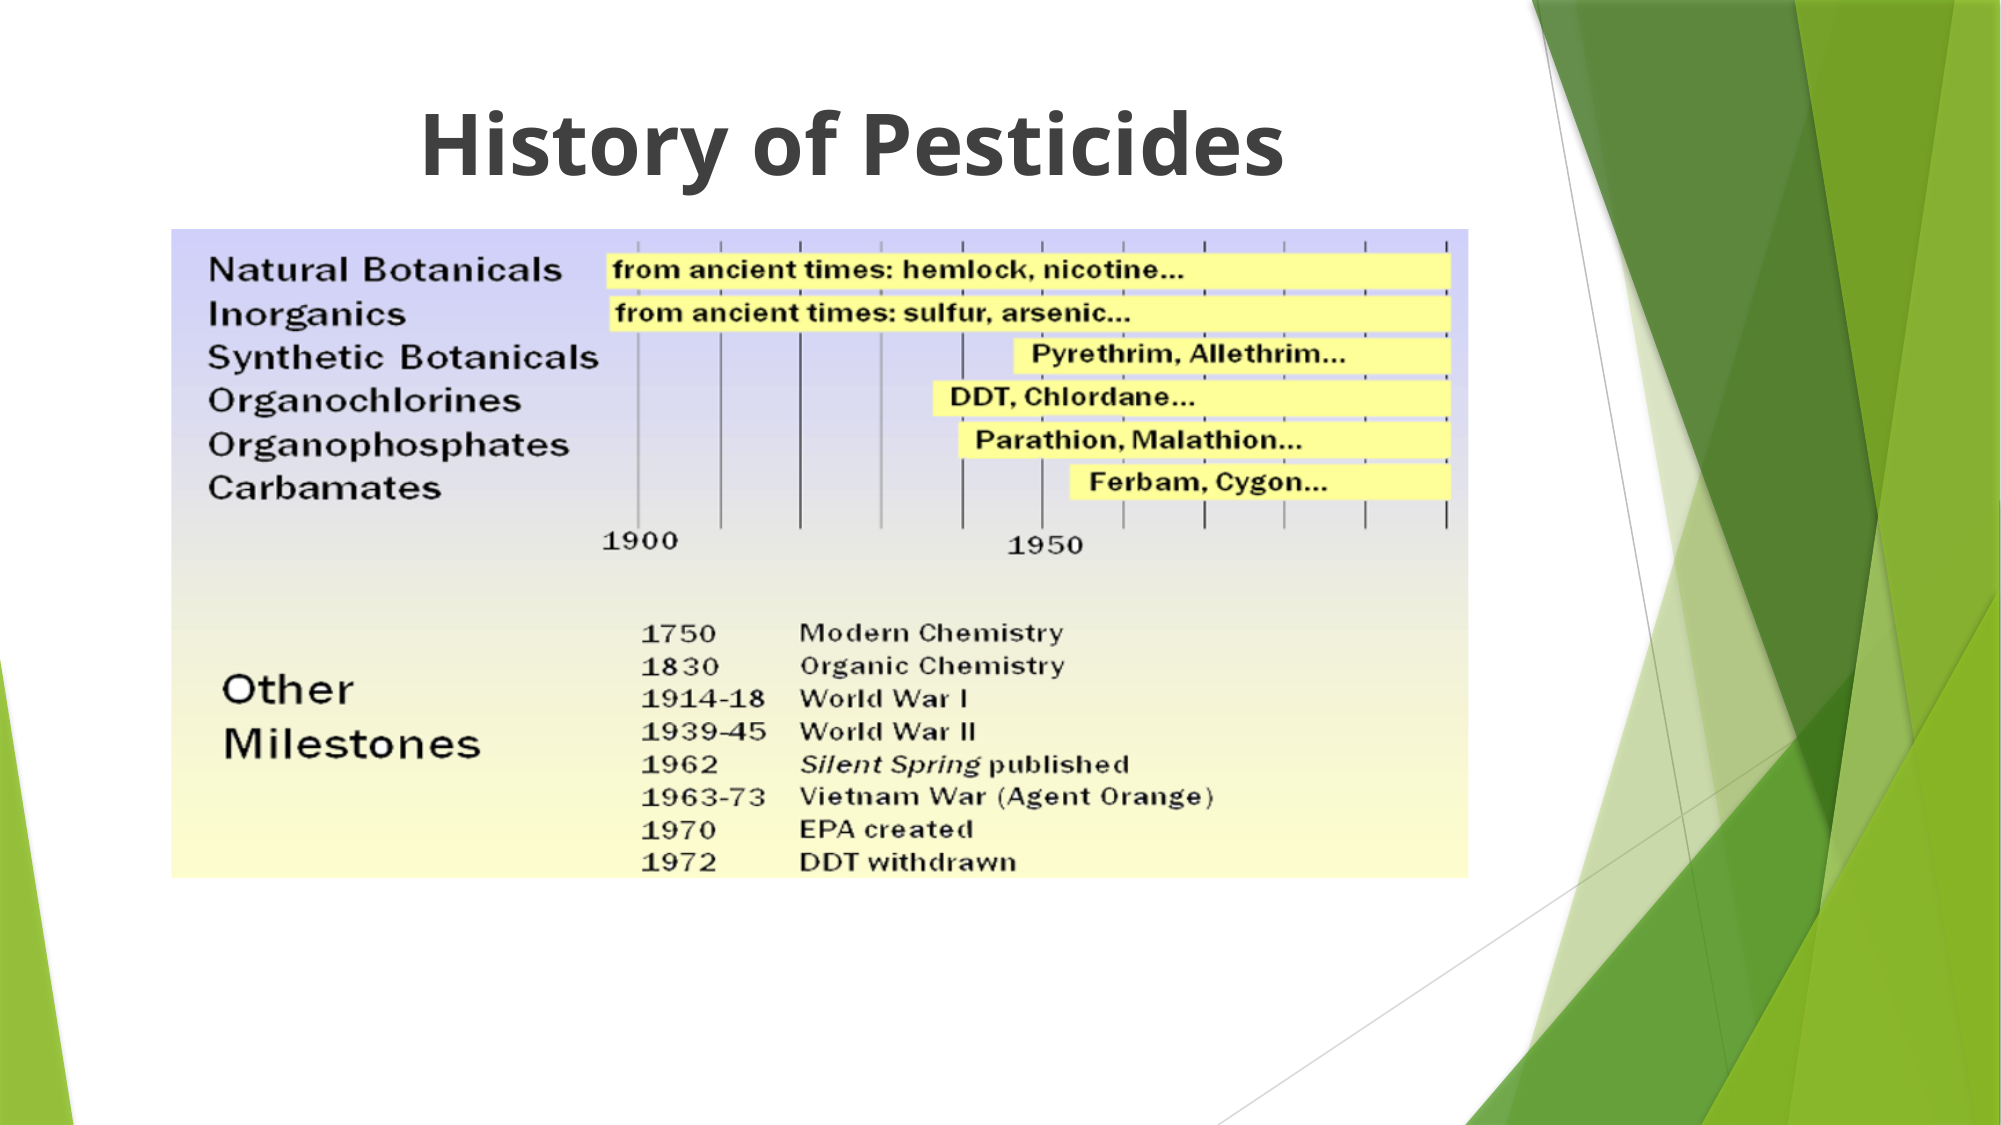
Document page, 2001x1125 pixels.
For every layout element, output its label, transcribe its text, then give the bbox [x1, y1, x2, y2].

text_box History of Pesticides [137, 82, 1568, 932]
picture [170, 228, 1469, 879]
